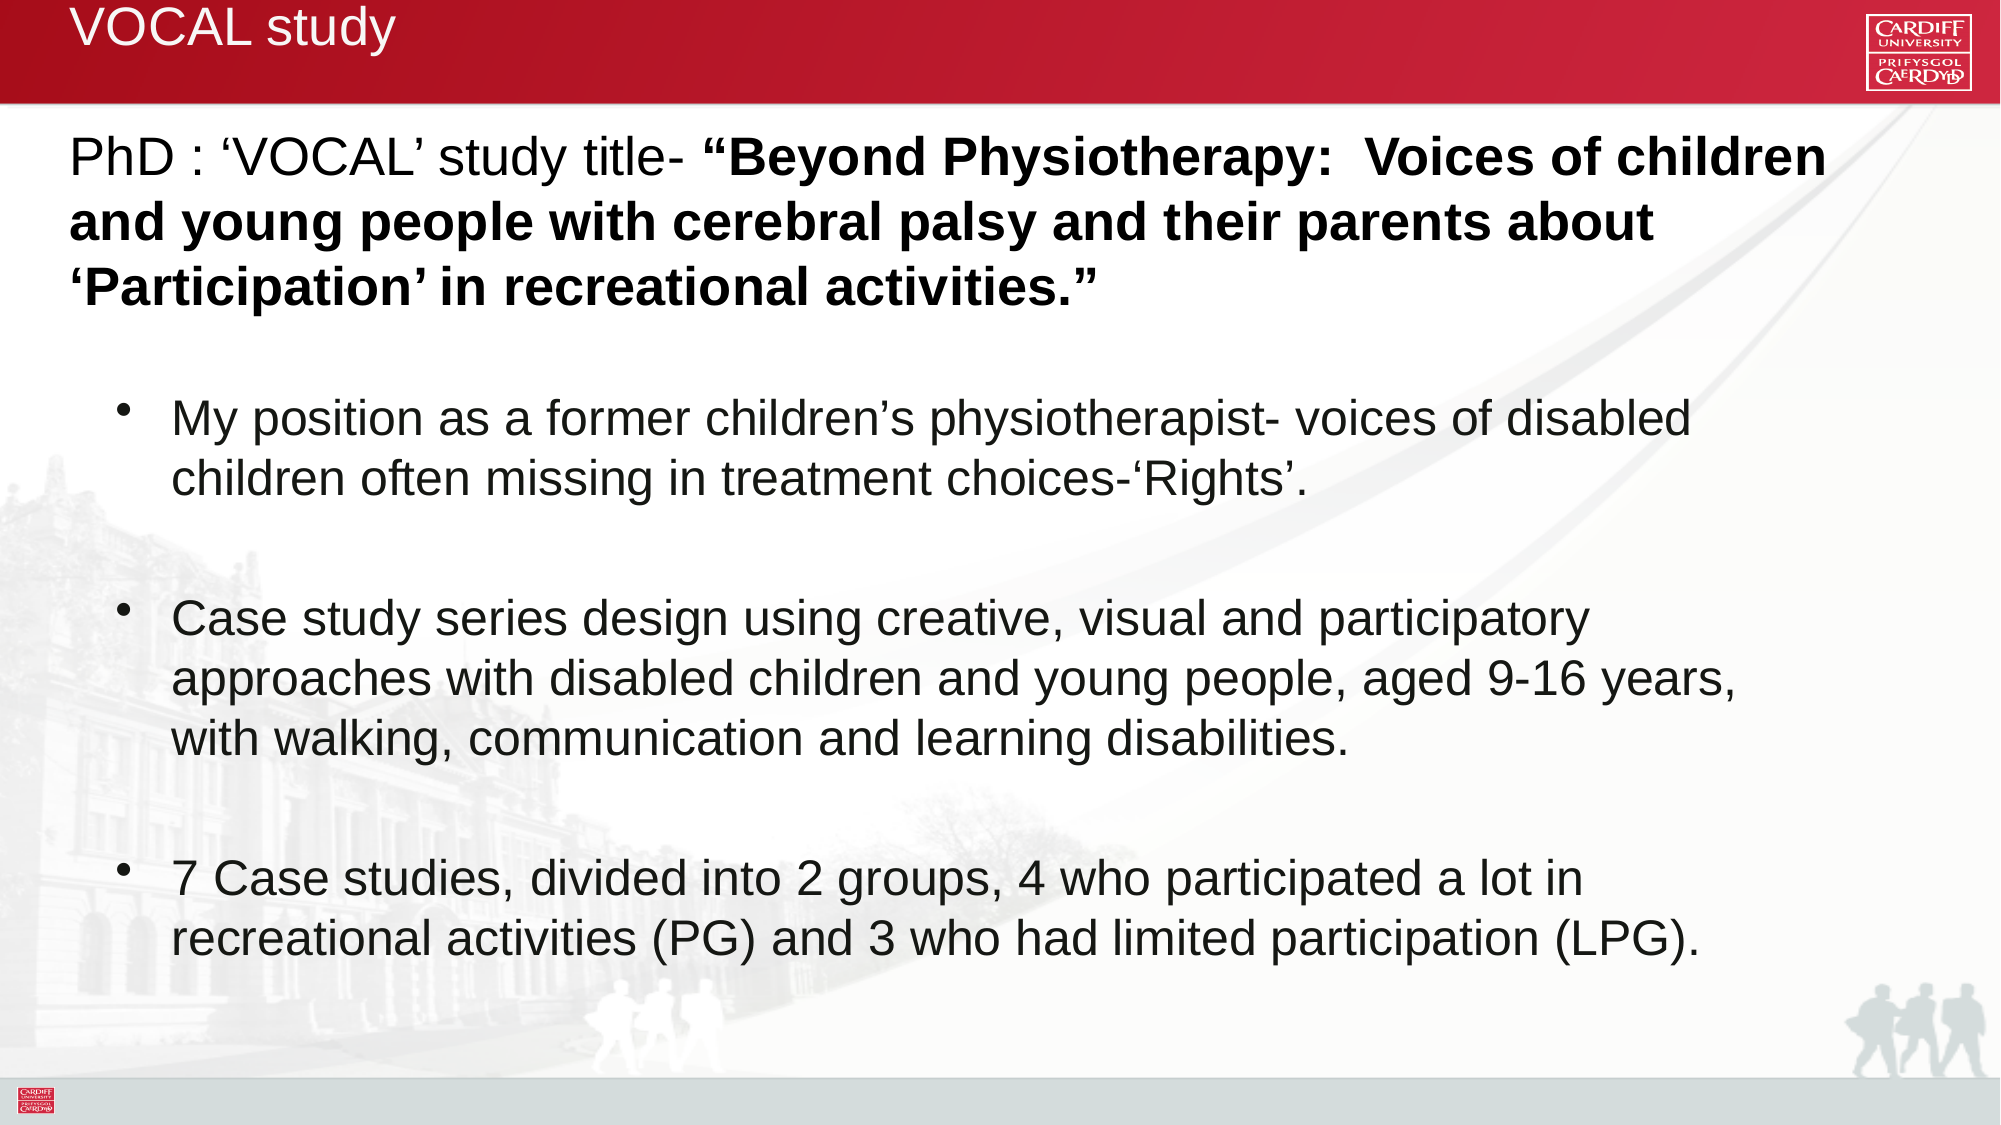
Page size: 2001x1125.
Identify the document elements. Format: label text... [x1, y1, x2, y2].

title VOCAL study PhD : ‘VOCAL’ study title- “Beyond Physiotherapy: Voices of children and young people with cerebral palsy and their parents about ‘Participation’ in recreational activities.” [54, 0, 1895, 179]
picture [0, 0, 2001, 1125]
list My position as a former children’s physiotherapist- voices of disabled children often missing in treatment choices-‘Rights’. Case study series design using creative, visual and participatory approaches with disabled children and young people, aged 9-16 years, with walking, communication and learning disabilities. 7 Case studies, divided into 2 groups, 4 who participated a lot in recreational activities (PG) and 3 who had limited participation (LPG). [100, 237, 1850, 1125]
